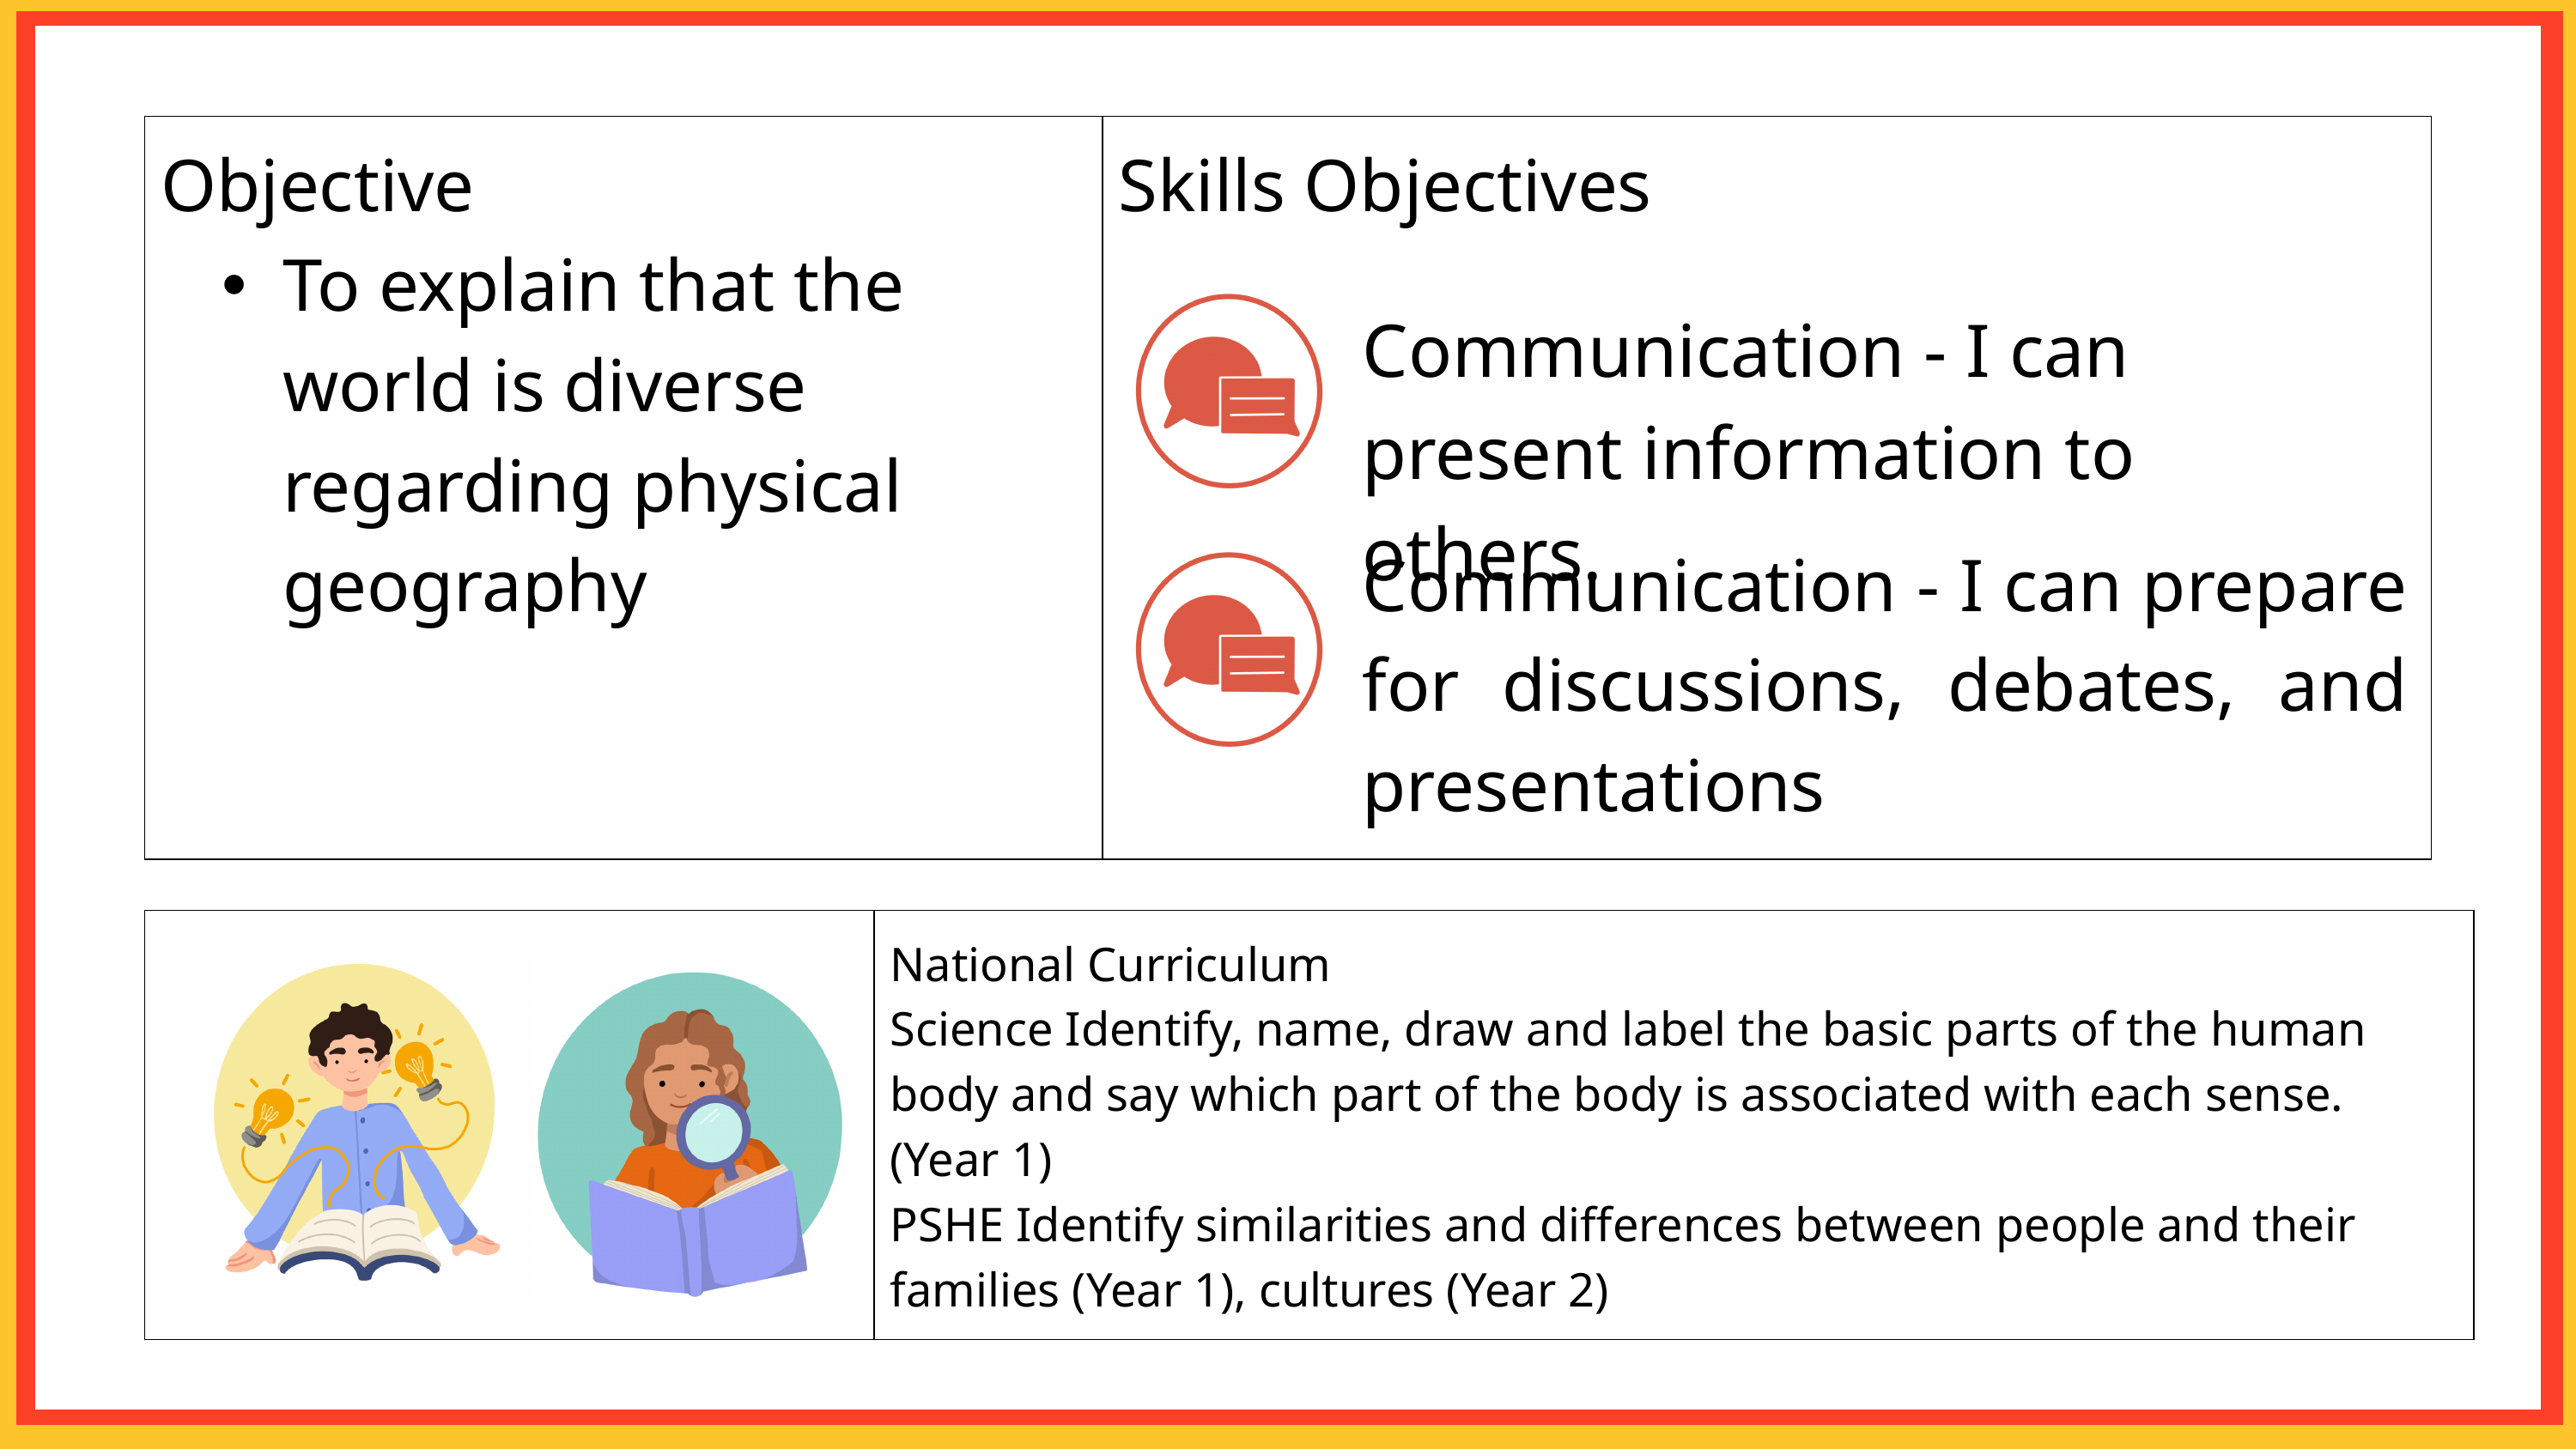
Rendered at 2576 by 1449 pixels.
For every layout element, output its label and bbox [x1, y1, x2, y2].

text_box [15, 10, 2564, 1426]
text_box [34, 26, 2541, 1410]
